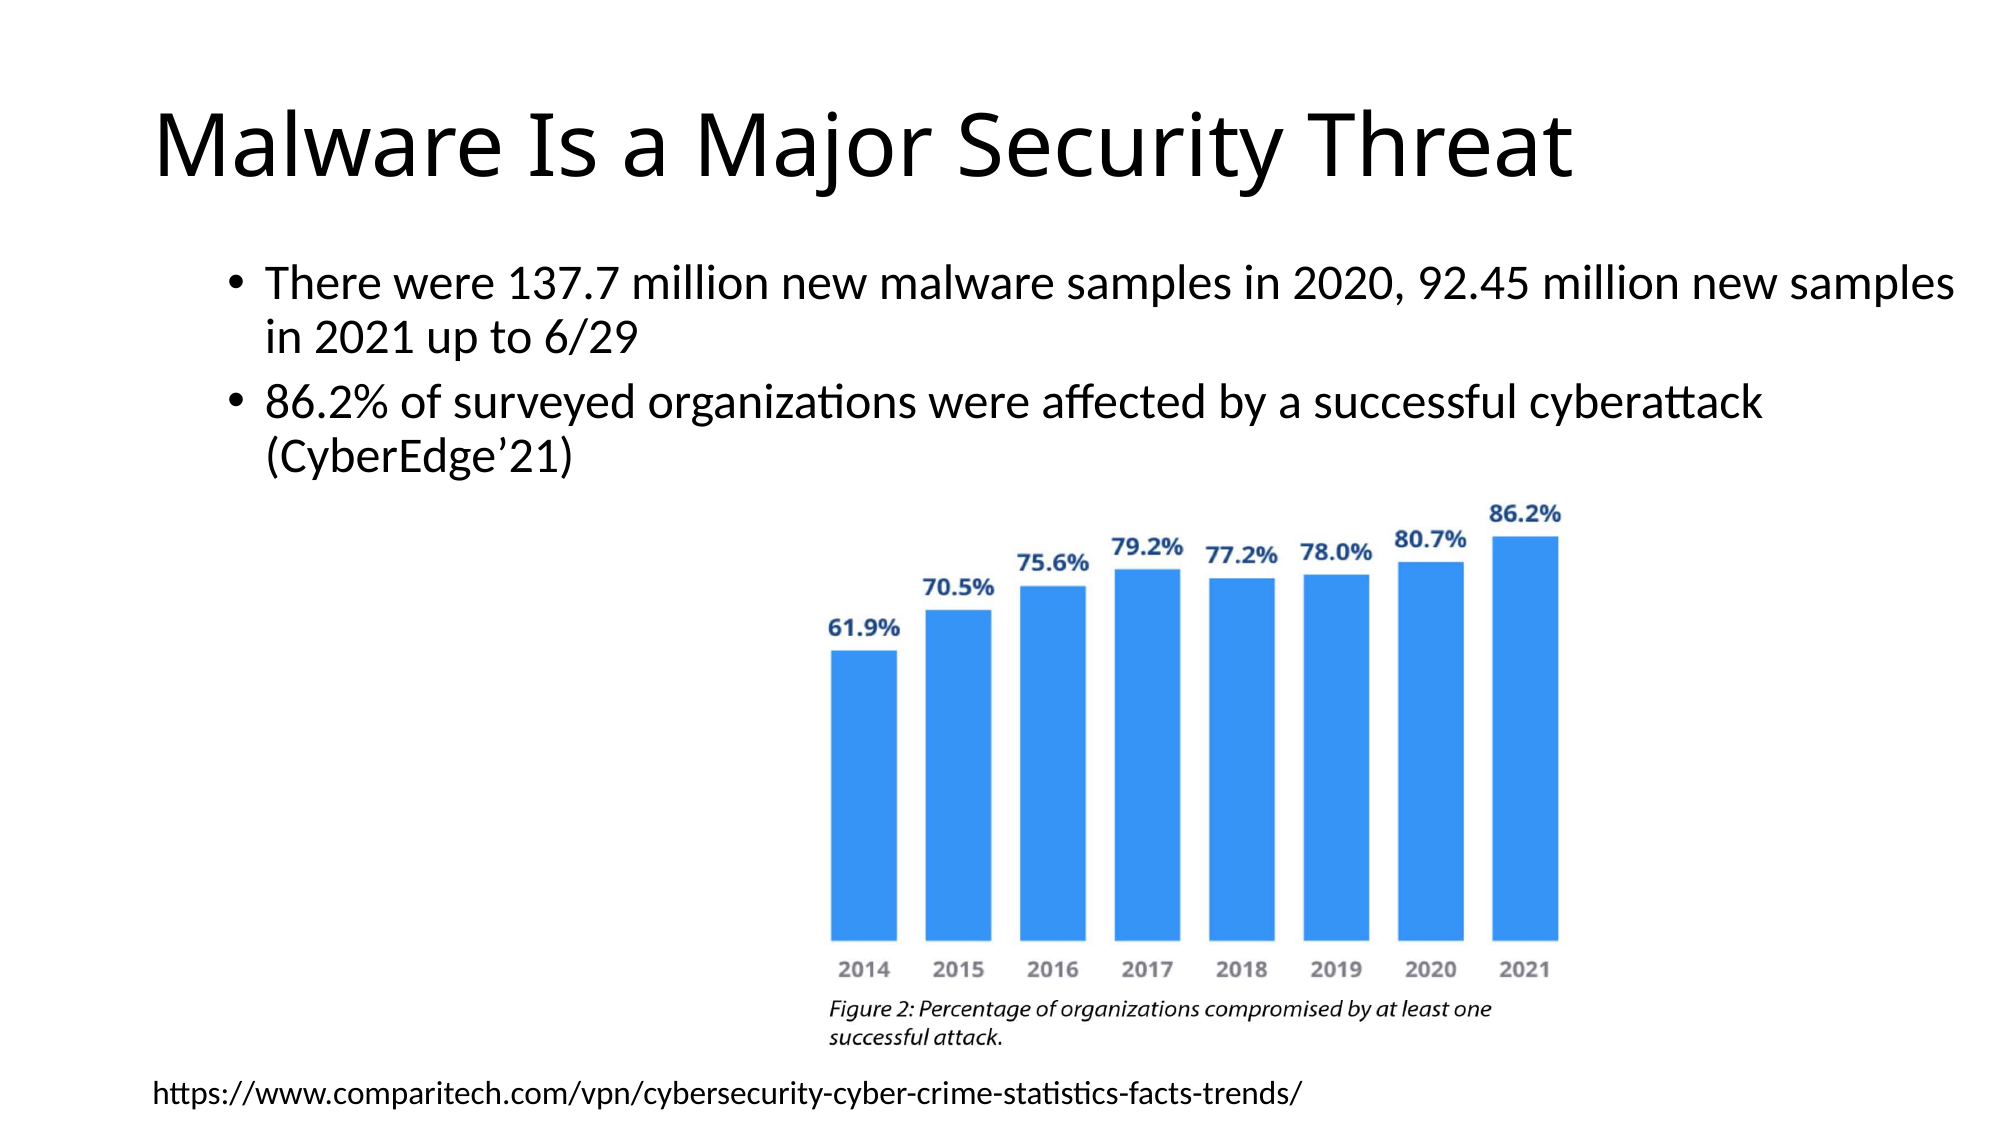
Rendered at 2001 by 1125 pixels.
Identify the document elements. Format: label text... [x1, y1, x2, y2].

picture [699, 485, 1728, 1066]
title Malware Is a Major Security Threat [137, 59, 1863, 236]
list There were 137.7 million new malware samples in 2020, 92.45 million new samples in 2021 up to 6/29 86.2% of surveyed organizations were aﬀected by a successful cyberattack (CyberEdge’21) [137, 249, 1988, 1025]
text_box https://www.comparitech.com/vpn/cybersecurity-cyber-crime-statistics-facts-trends/ [137, 1064, 1781, 1119]
